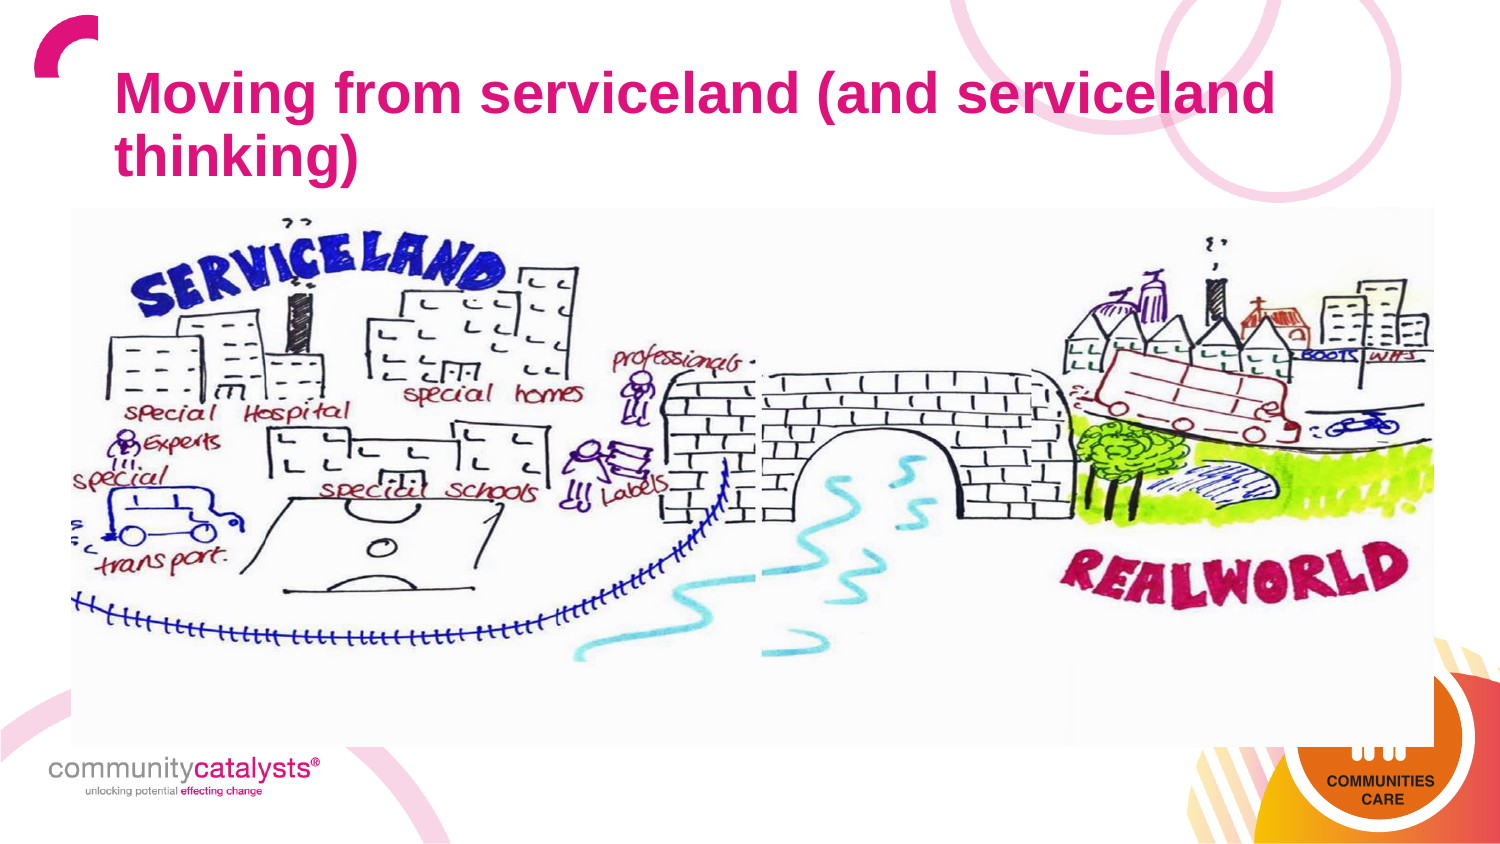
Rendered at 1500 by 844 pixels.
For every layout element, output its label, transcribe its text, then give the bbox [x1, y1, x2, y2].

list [71, 207, 1434, 747]
picture [0, 0, 1500, 844]
title Moving from serviceland (and serviceland thinking) [103, 44, 1397, 207]
